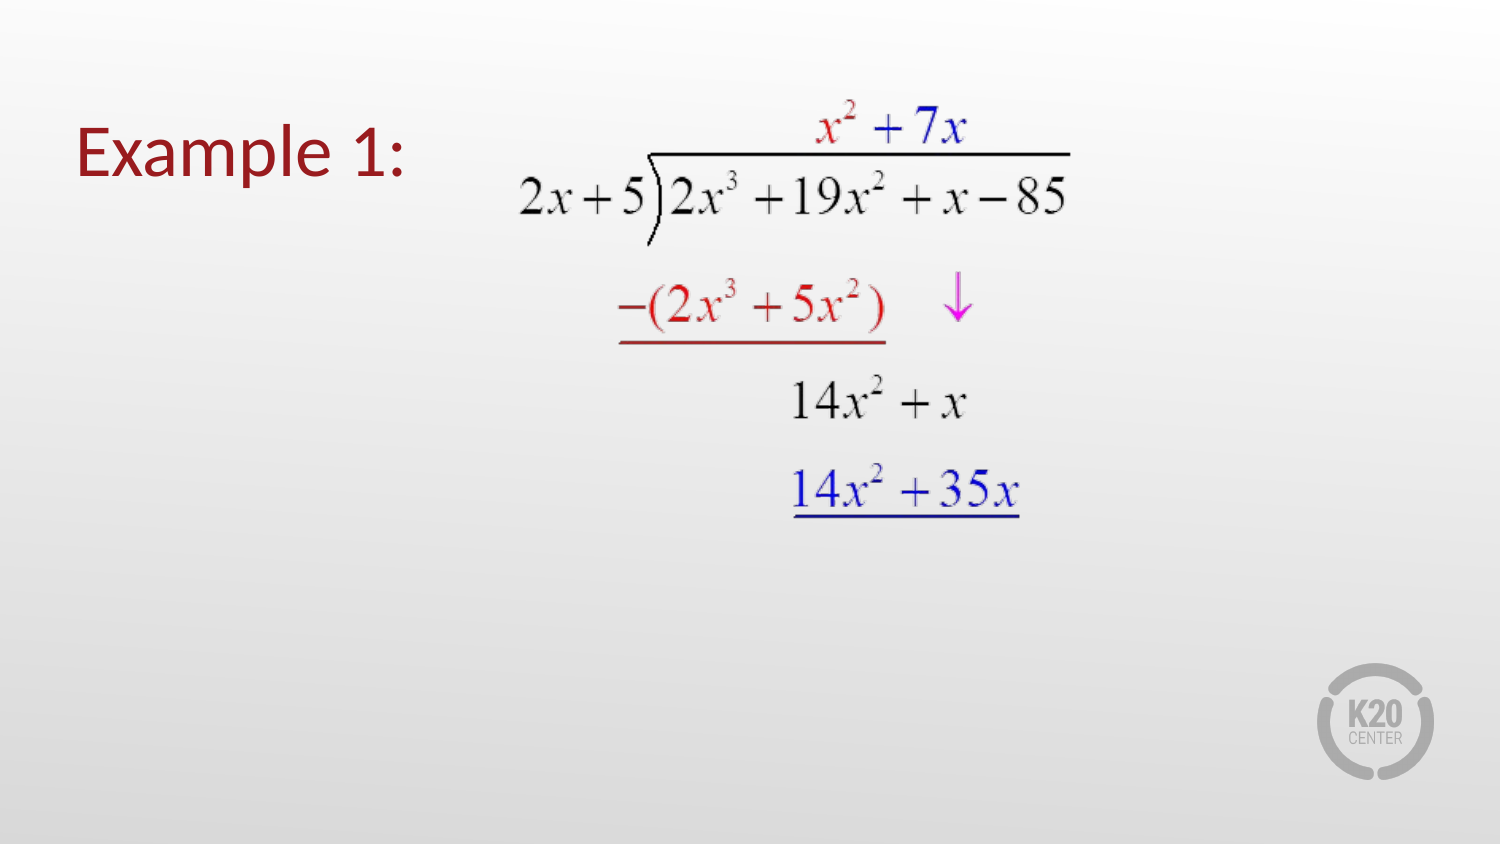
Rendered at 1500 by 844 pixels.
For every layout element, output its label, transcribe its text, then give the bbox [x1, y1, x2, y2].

picture [1300, 646, 1451, 797]
title Example 1: [75, 50, 1425, 191]
picture [492, 63, 1089, 545]
